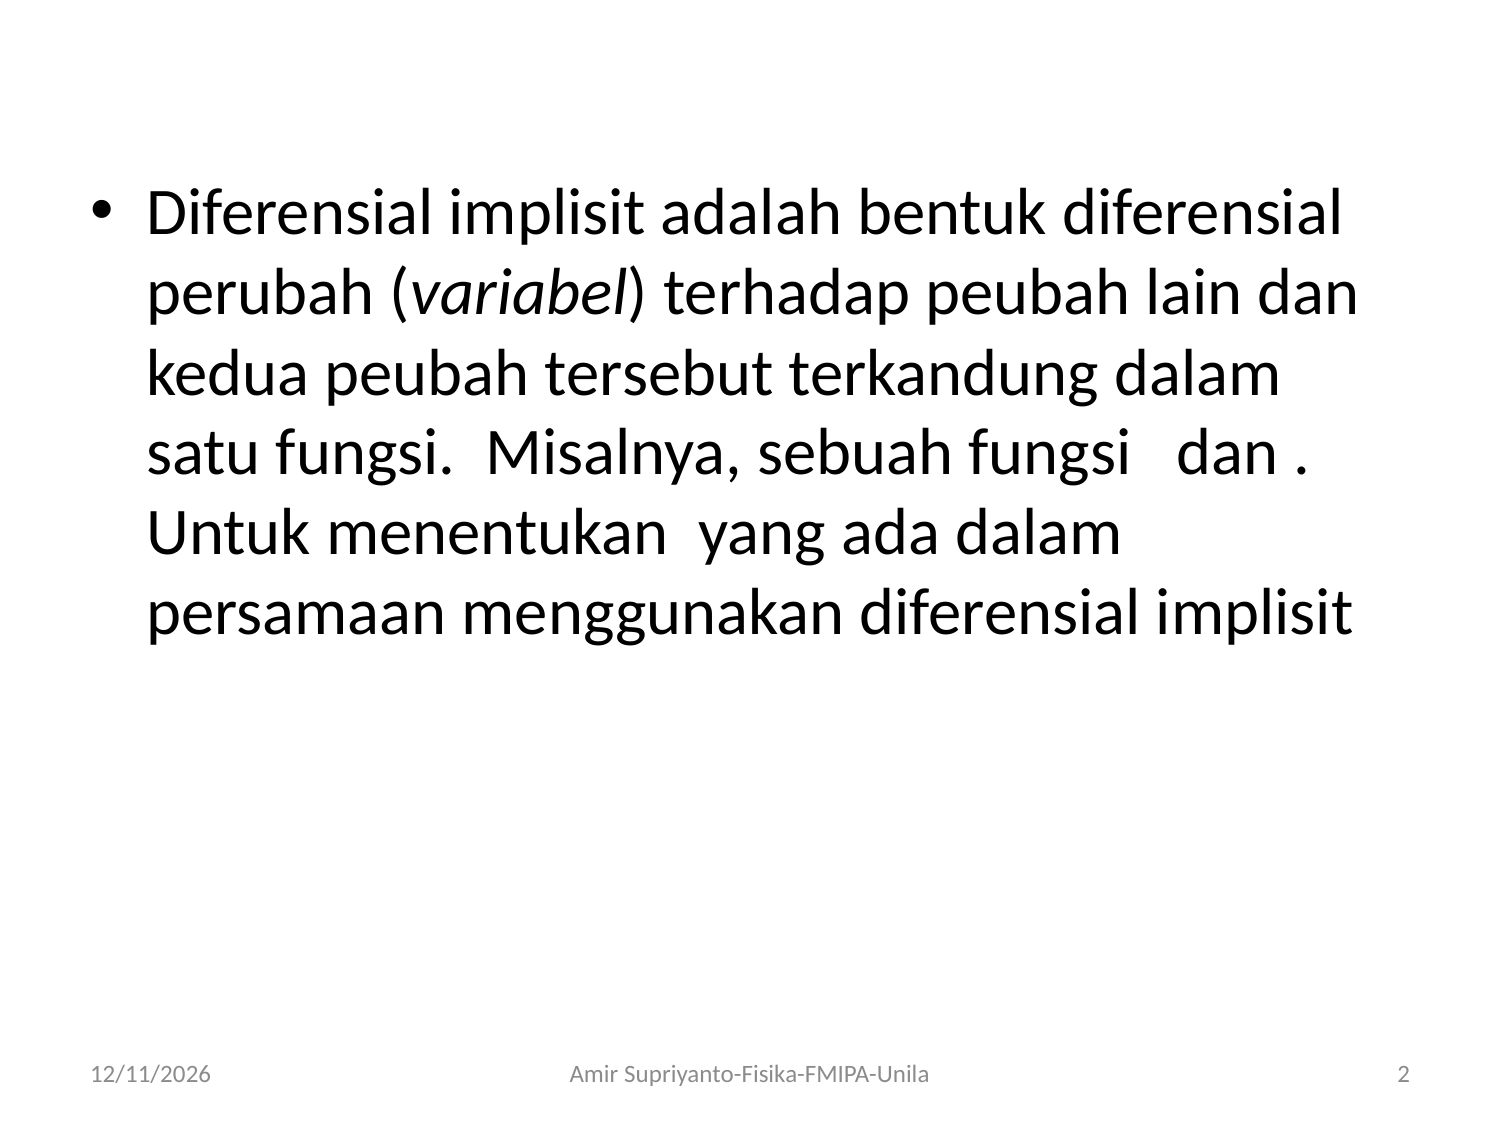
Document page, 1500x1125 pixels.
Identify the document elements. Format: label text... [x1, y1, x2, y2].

footer Amir Supriyanto-Fisika-FMIPA-Unila [512, 1042, 988, 1103]
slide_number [75, 1042, 425, 1103]
slide_number 2 [1074, 1042, 1425, 1103]
